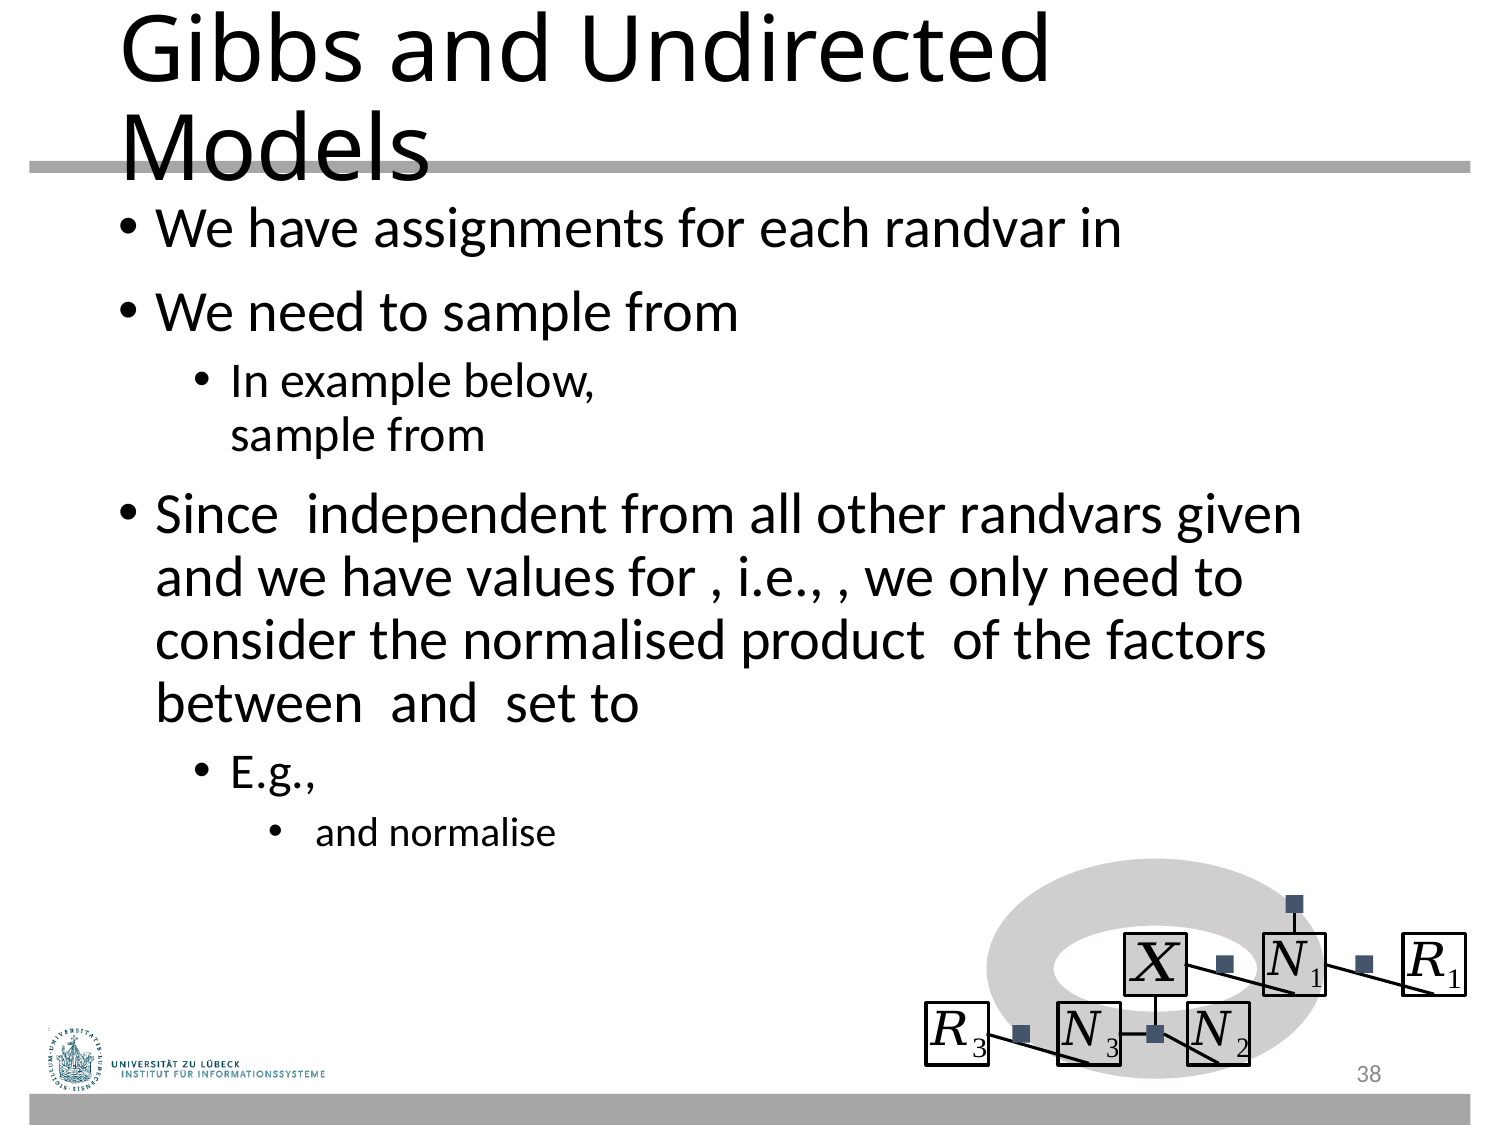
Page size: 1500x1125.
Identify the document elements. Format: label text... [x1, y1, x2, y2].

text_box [927, 858, 1464, 1079]
slide_number 38 [1059, 1079, 1397, 1103]
title Gibbs and Undirected Models [103, 42, 1397, 161]
